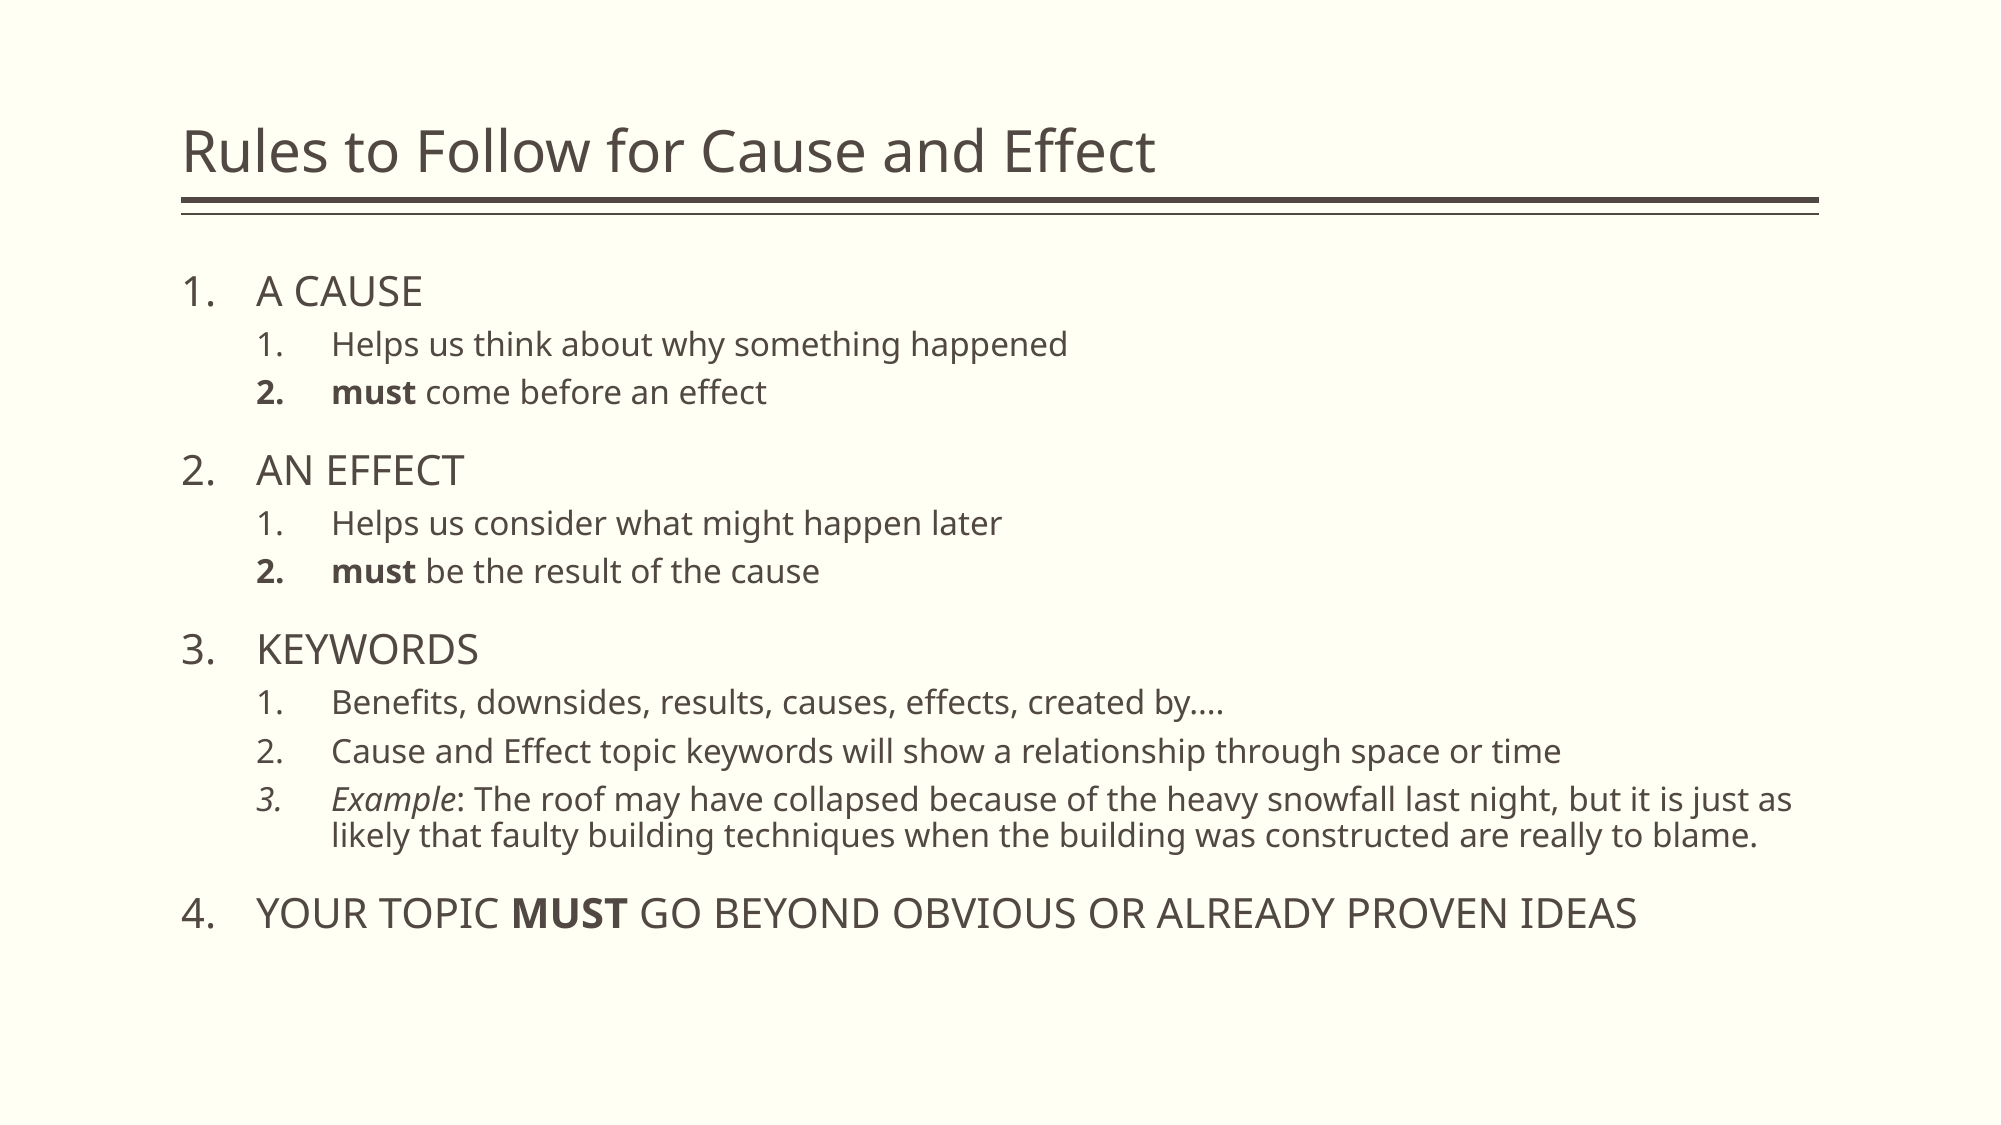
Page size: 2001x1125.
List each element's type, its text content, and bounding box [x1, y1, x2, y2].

title Rules to Follow for Cause and Effect [181, 12, 1819, 193]
list A CAUSE Helps us think about why something happened must come before an effect AN EFFECT Helps us consider what might happen later must be the result of the cause KEYWORDS Benefits, downsides, results, causes, effects, created by…. Cause and Effect topic keywords will show a relationship through space or time Example: The roof may have collapsed because of the heavy snowfall last night, but it is just as likely that faulty building techniques when the building was constructed are really to blame. YOUR TOPIC MUST GO BEYOND OBVIOUS OR ALREADY PROVEN IDEAS [181, 262, 1819, 1013]
